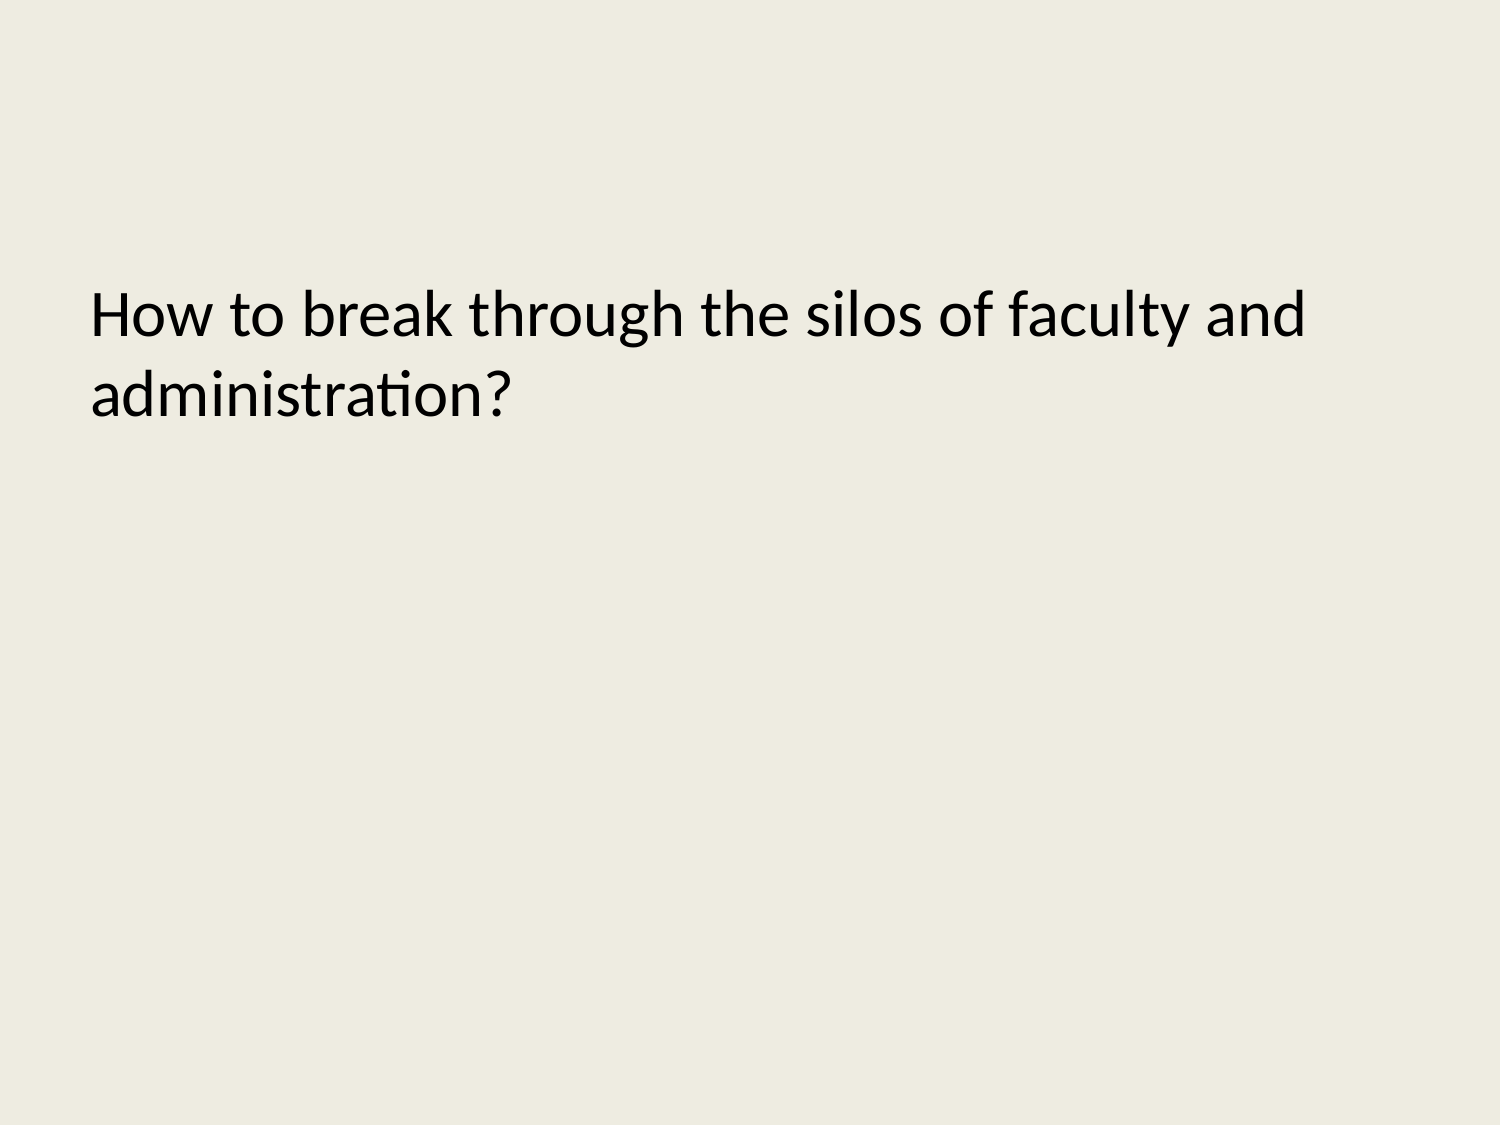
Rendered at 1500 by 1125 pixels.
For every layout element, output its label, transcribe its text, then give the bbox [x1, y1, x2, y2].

list How to break through the silos of faculty and administration? [75, 262, 1425, 1005]
